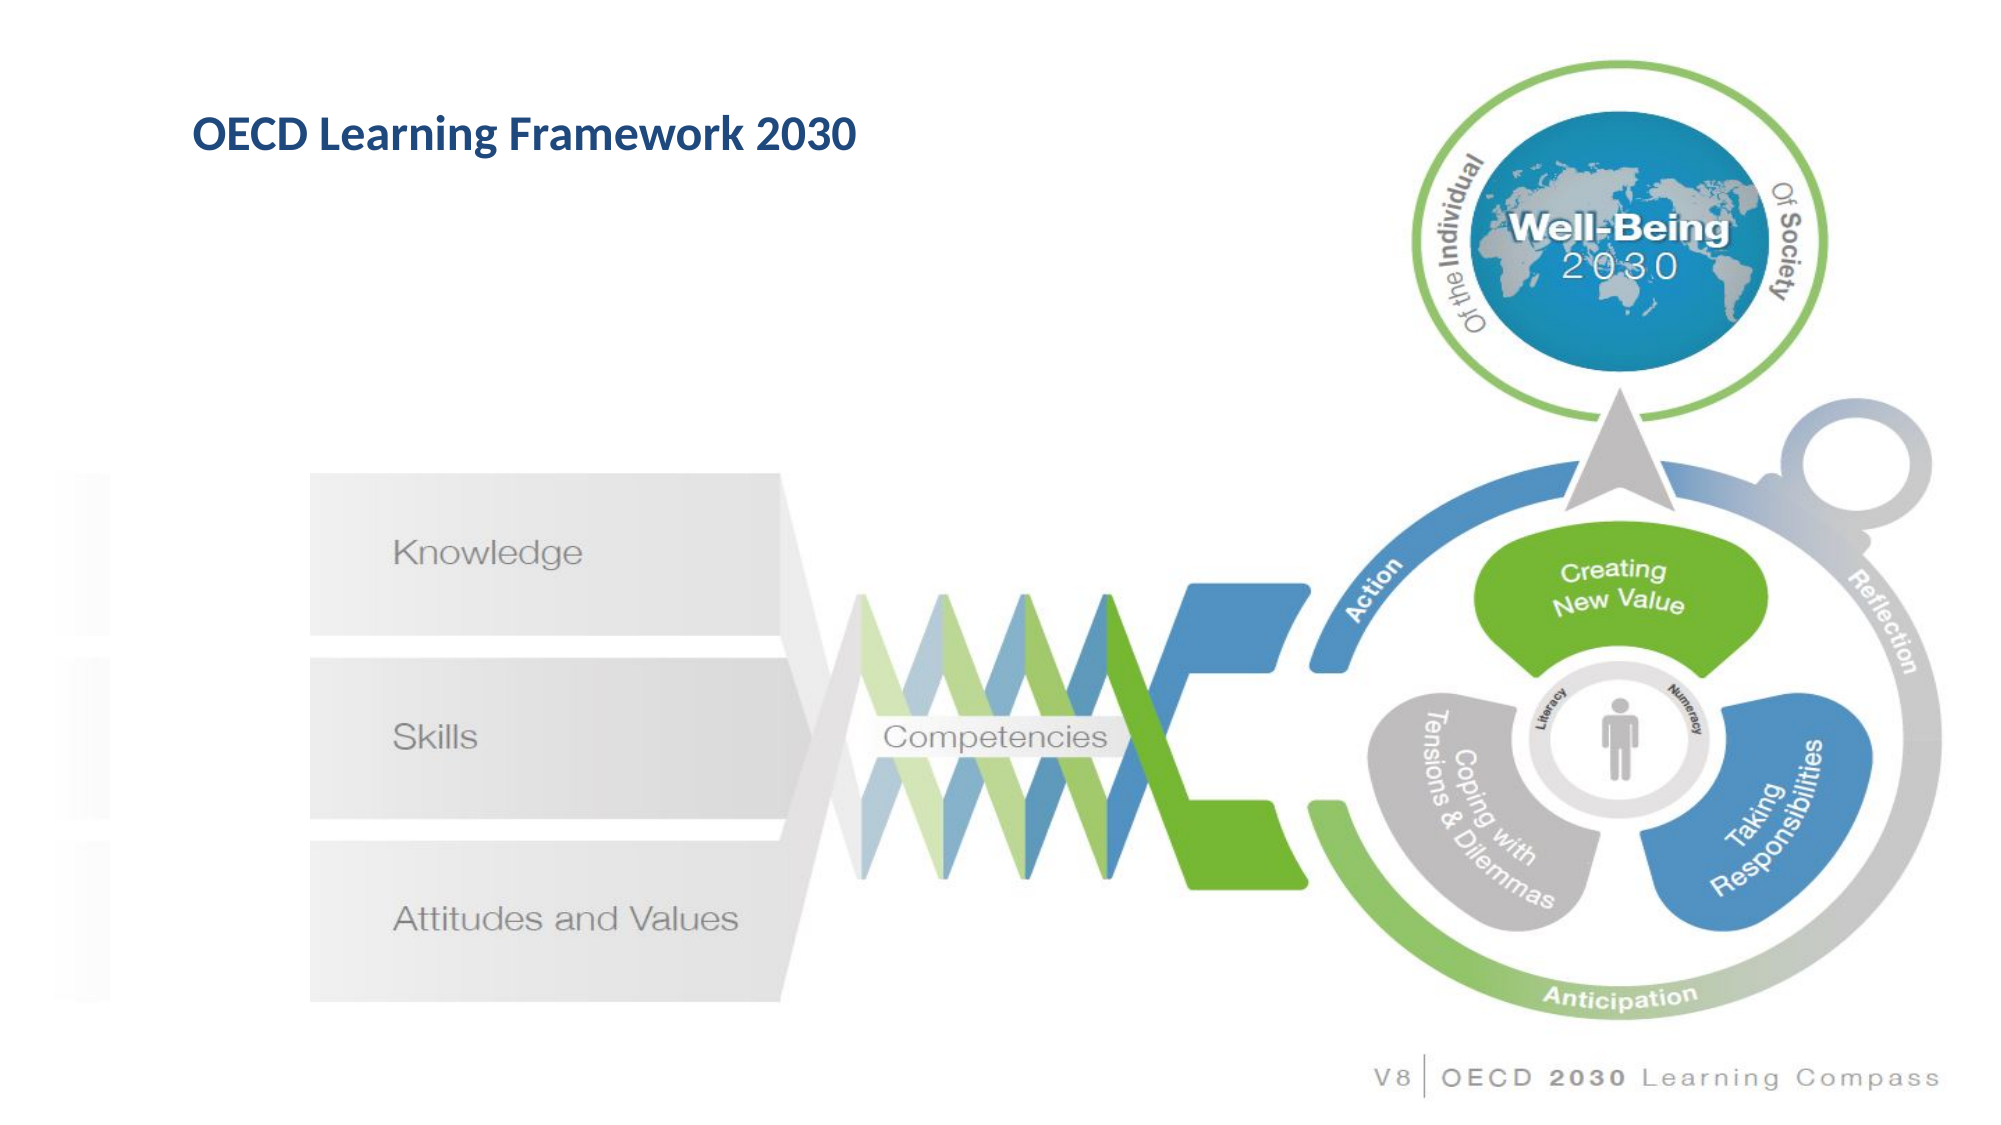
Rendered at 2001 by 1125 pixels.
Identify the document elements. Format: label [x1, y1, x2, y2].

text_box [54, 44, 1971, 1125]
